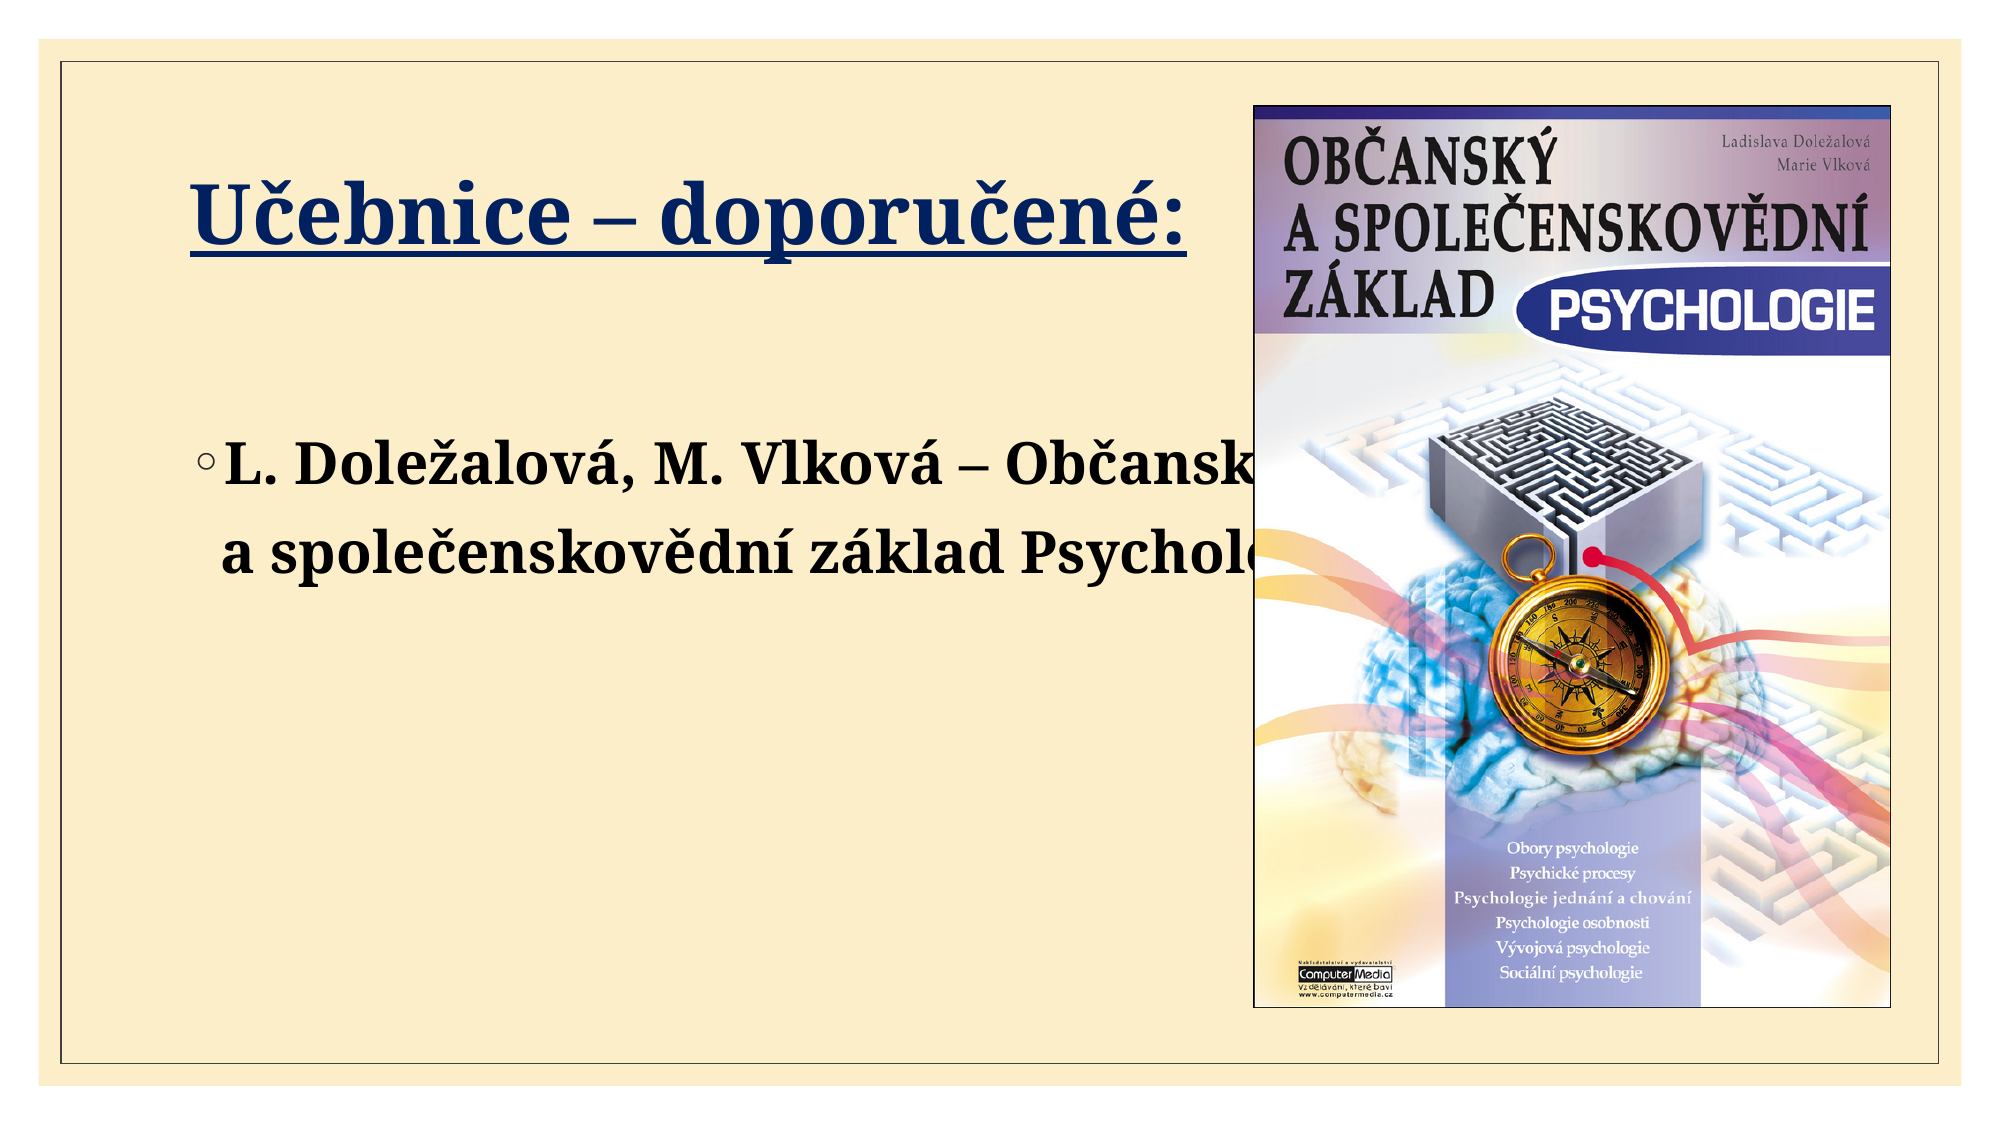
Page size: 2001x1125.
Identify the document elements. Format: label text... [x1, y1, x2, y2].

picture [1253, 105, 1891, 1008]
title Učebnice – doporučené: [174, 105, 1249, 330]
list L. Doležalová, M. Vlková – Občanský a společenskovědní základ Psychologie [174, 330, 1248, 990]
